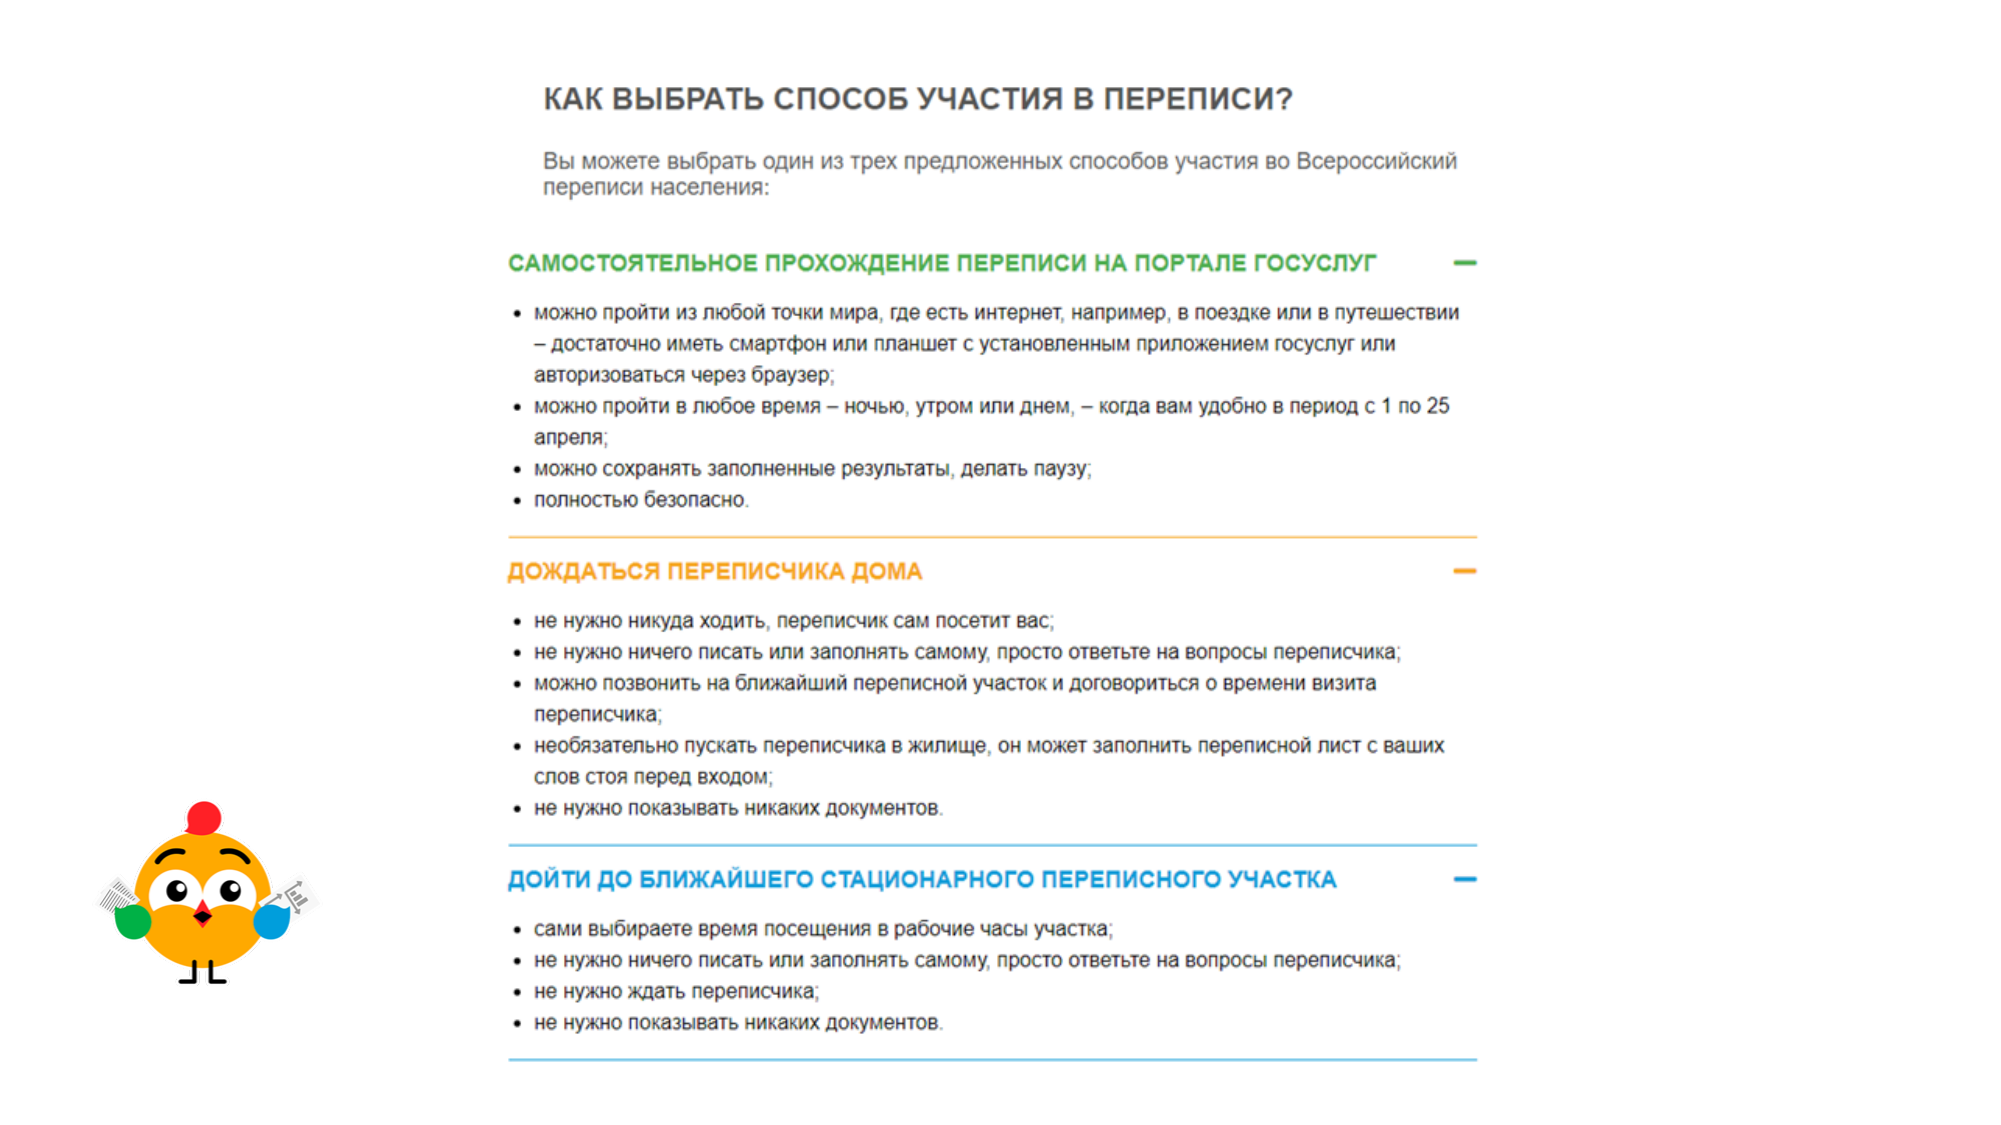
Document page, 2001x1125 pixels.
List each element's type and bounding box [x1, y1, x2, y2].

picture [524, 46, 1476, 220]
picture [86, 797, 329, 989]
picture [479, 235, 1521, 1079]
